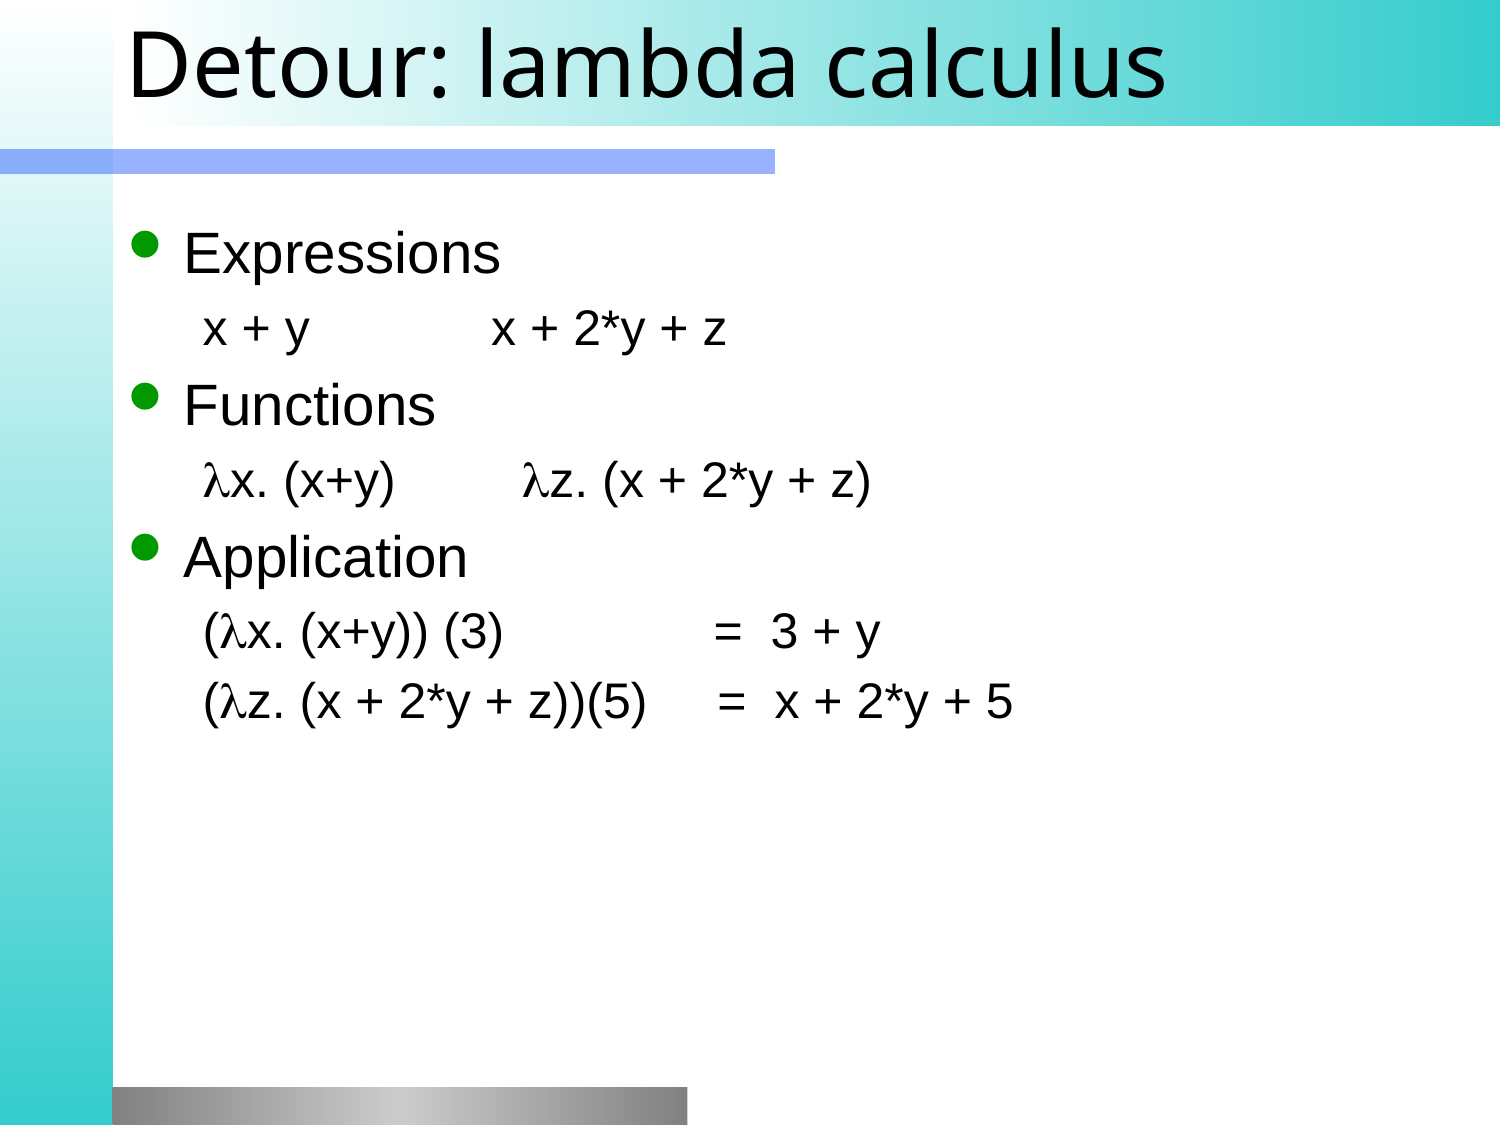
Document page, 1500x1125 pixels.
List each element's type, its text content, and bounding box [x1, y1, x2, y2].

list Expressions x + y x + 2*y + z Functions x. (x+y) z. (x + 2*y + z) Application (x. (x+y)) (3) = 3 + y (z. (x + 2*y + z))(5) = x + 2*y + 5 [112, 207, 1388, 1073]
title Detour: lambda calculus [110, 0, 1424, 126]
